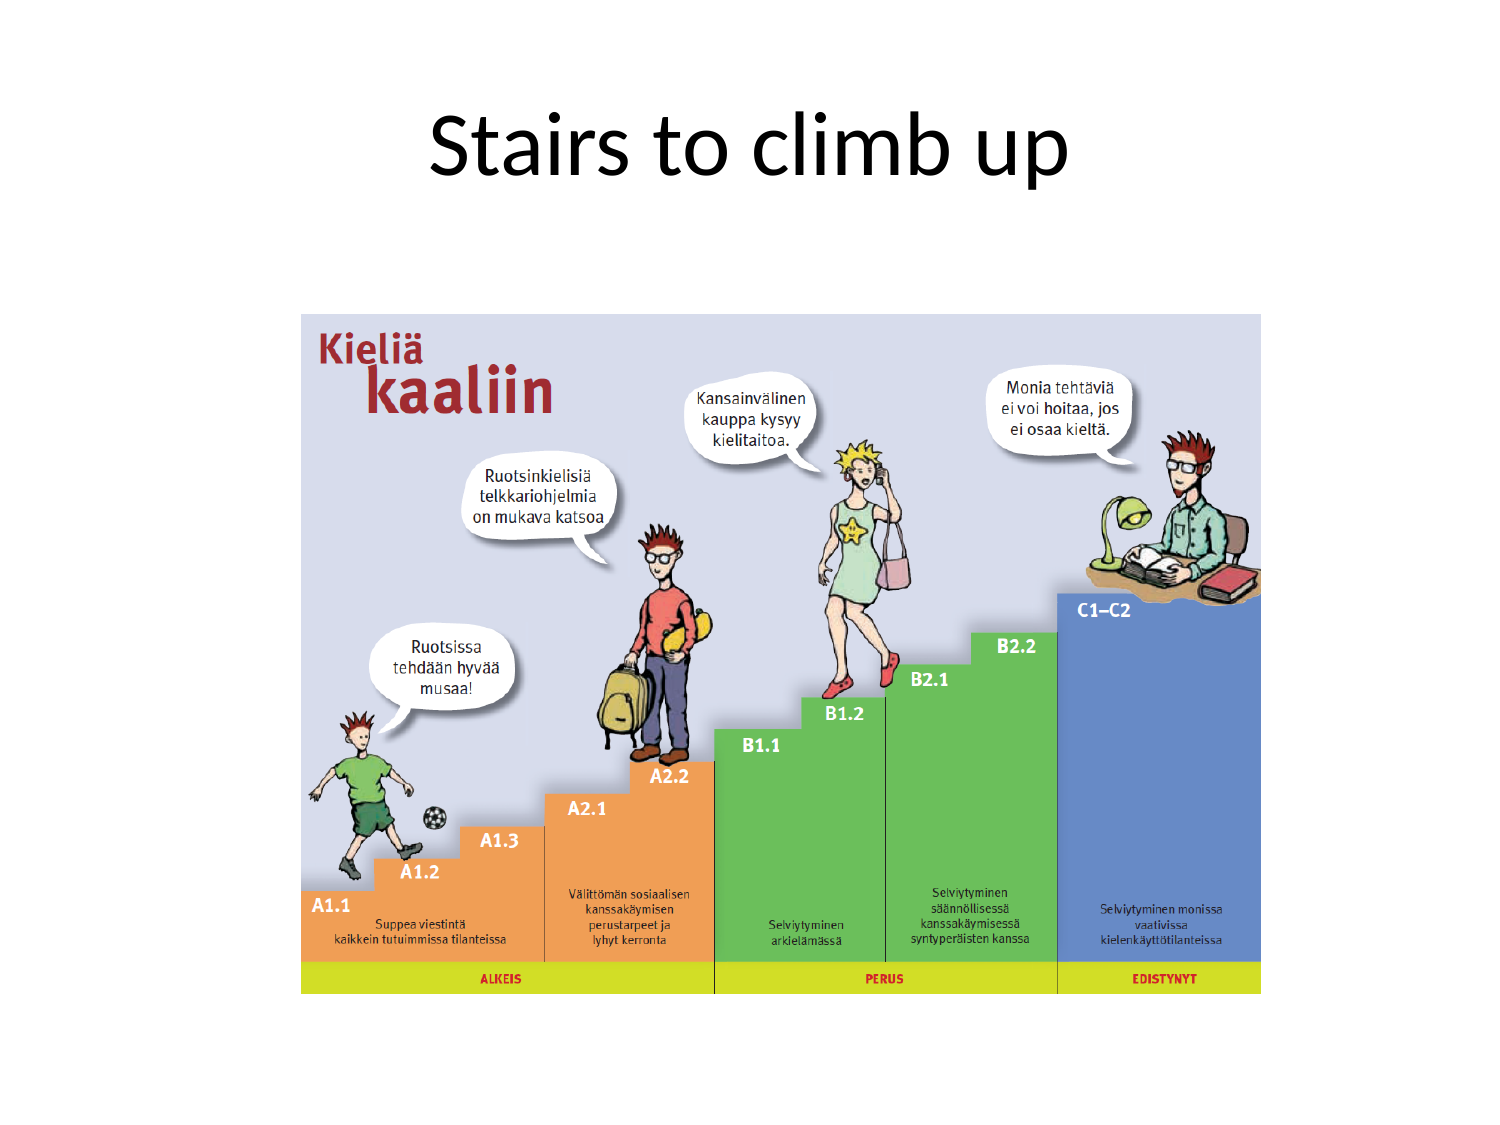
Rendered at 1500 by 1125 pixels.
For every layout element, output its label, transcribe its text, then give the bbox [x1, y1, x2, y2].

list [300, 314, 1261, 994]
title Stairs to climb up [75, 45, 1425, 233]
